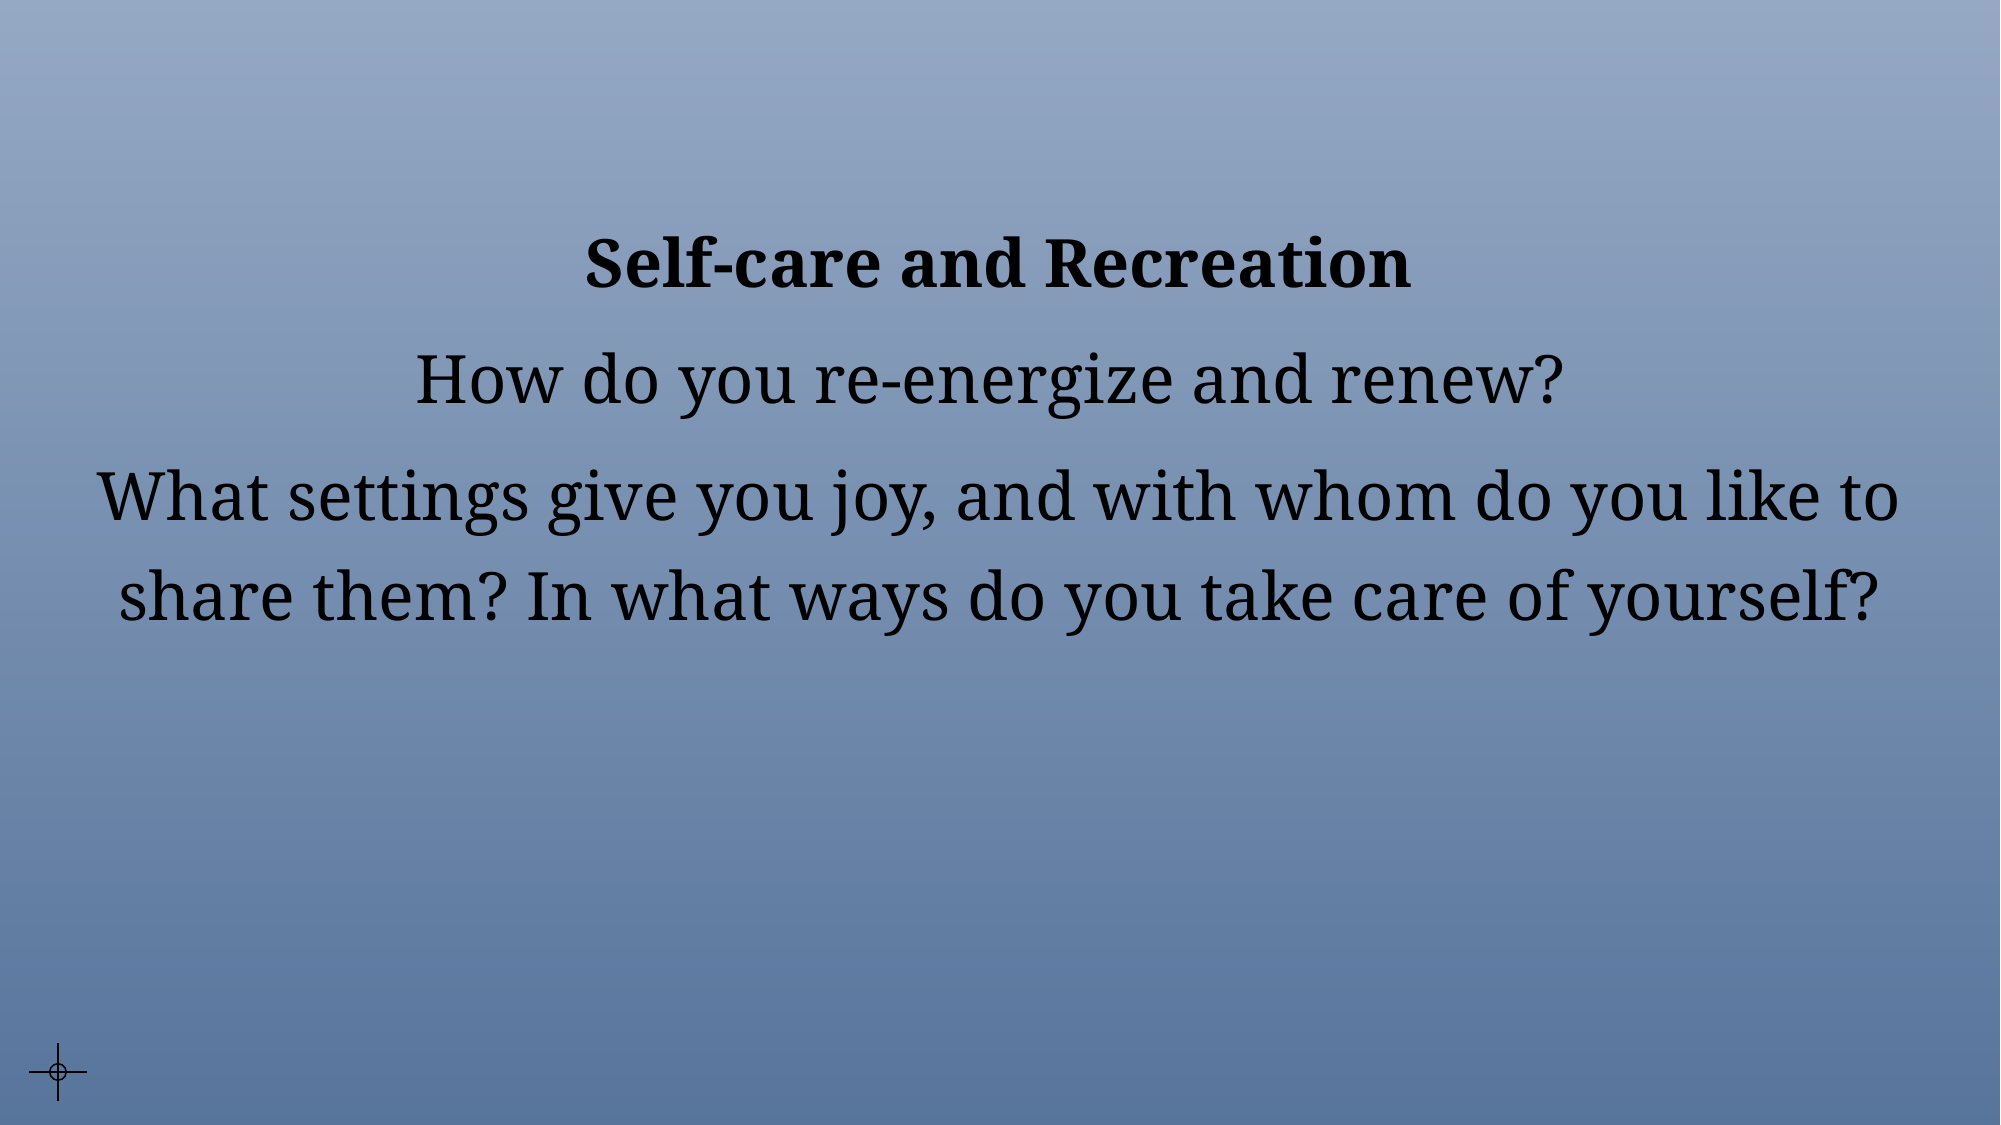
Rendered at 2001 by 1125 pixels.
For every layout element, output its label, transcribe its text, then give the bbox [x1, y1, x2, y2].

text_box Self-care and Recreation How do you re-energize and renew? What settings give you joy, and with whom do you like to share them? In what ways do you take care of yourself? [70, 193, 1929, 642]
